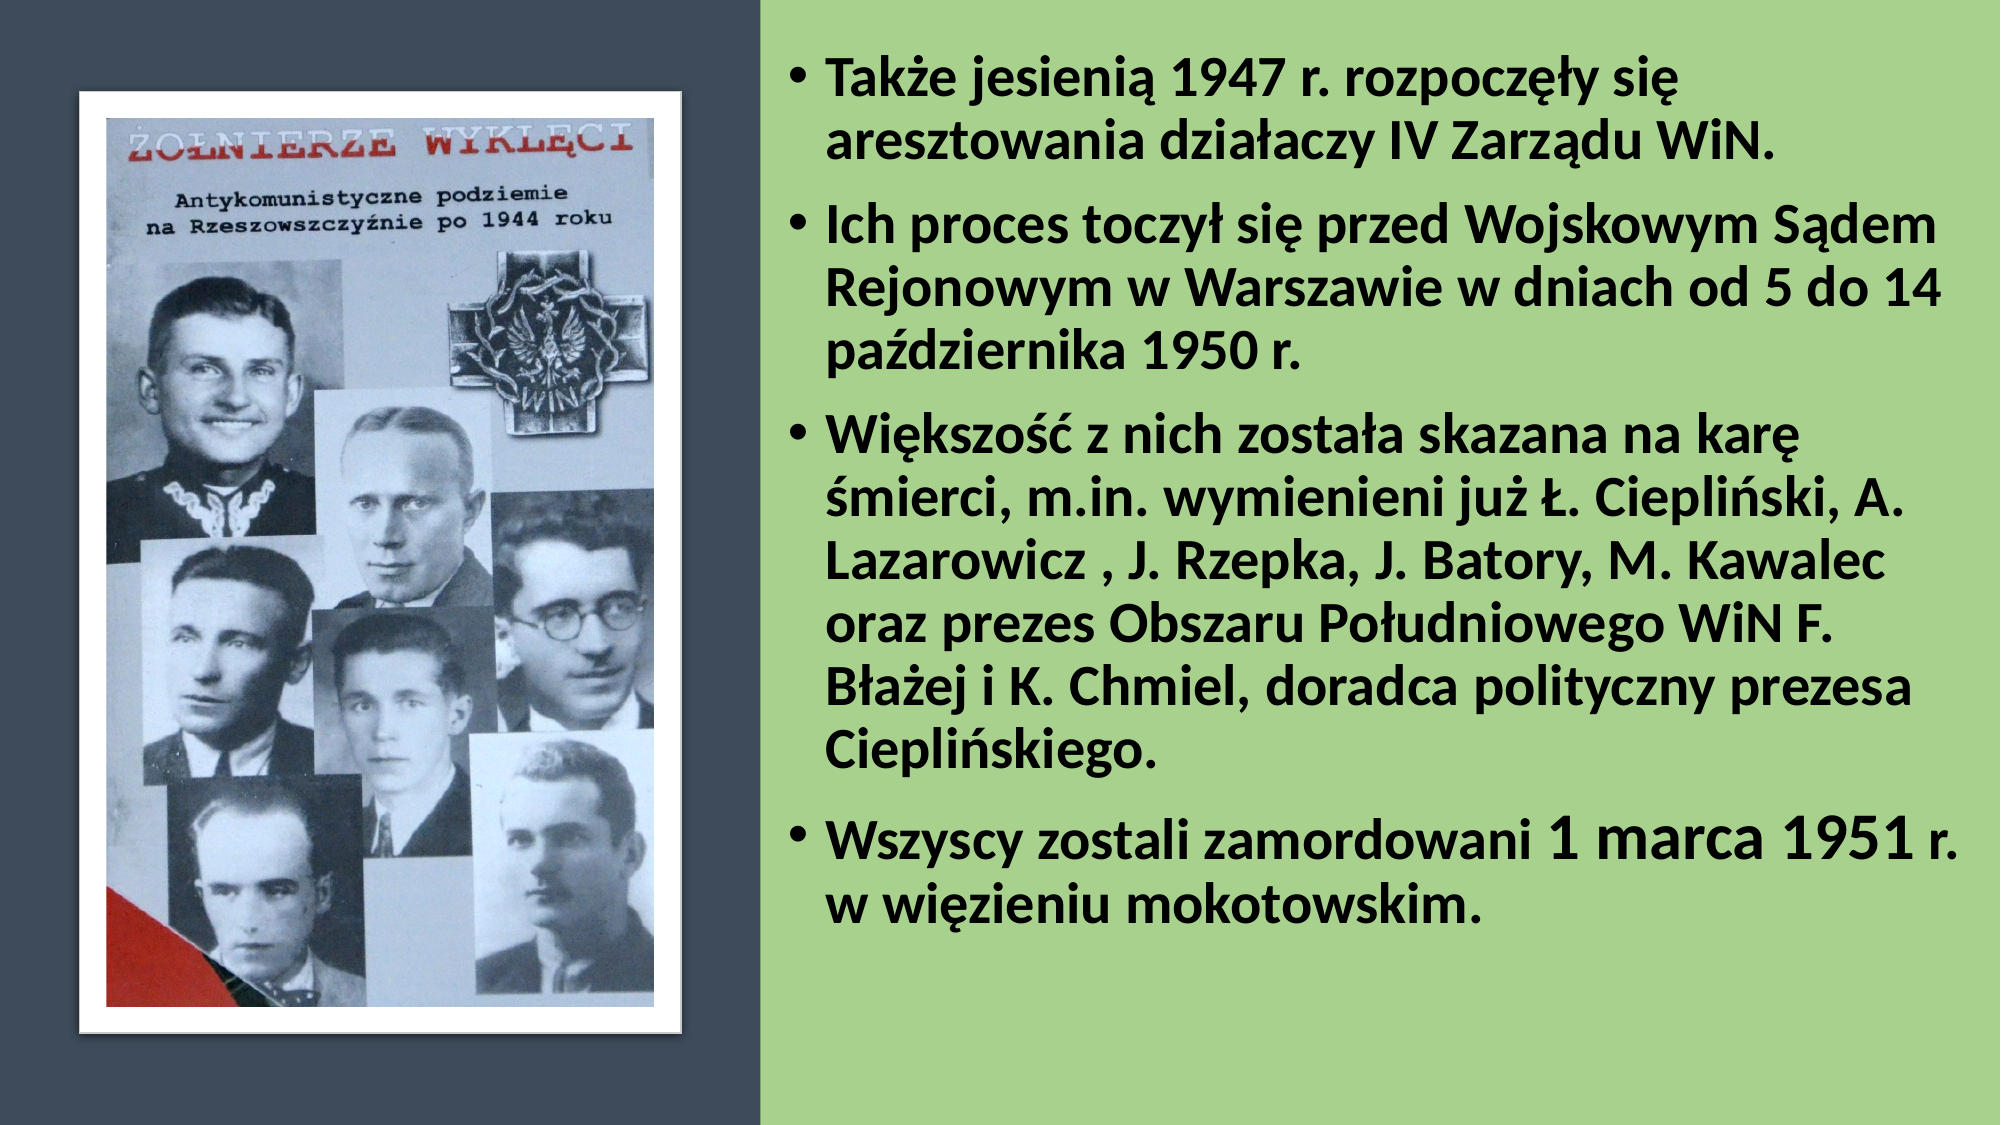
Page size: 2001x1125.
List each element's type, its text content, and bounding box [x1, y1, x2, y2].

text_box [78, 91, 682, 1034]
picture [106, 118, 654, 1007]
list Także jesienią 1947 r. rozpoczęły się aresztowania działaczy IV Zarządu WiN. Ich proces toczył się przed Wojskowym Sądem Rejonowym w Warszawie w dniach od 5 do 14 października 1950 r. Większość z nich została skazana na karę śmierci, m.in. wymienieni już Ł. Ciepliński, A. Lazarowicz , J. Rzepka, J. Batory, M. Kawalec oraz prezes Obszaru Południowego WiN F. Błażej i K. Chmiel, doradca polityczny prezesa Cieplińskiego. Wszyscy zostali zamordowani 1 marca 1951 r. w więzieniu mokotowskim. [772, 39, 1992, 1111]
text_box [0, 0, 761, 1125]
